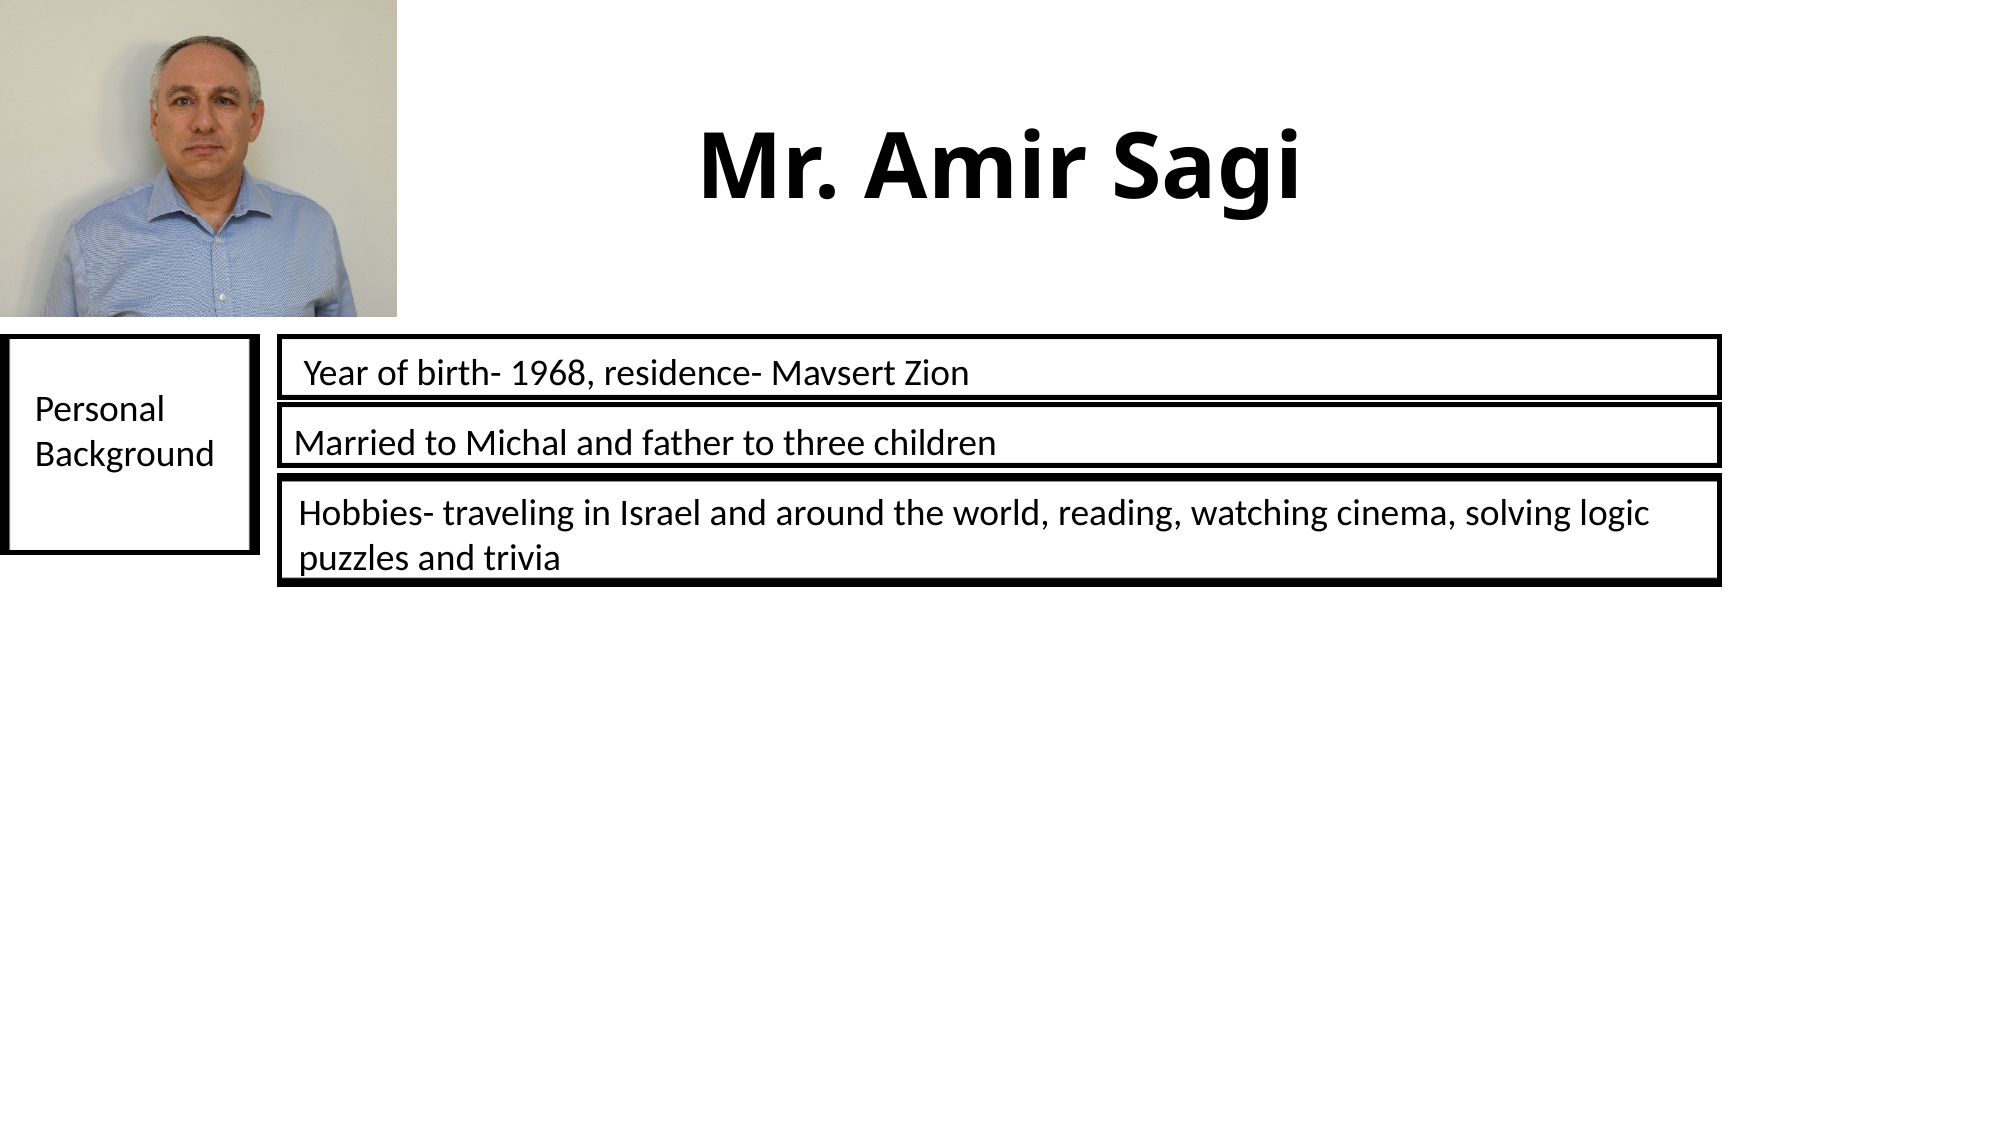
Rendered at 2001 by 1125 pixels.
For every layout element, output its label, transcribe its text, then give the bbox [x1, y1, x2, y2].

picture [277, 473, 1722, 587]
title Mr. Amir Sagi [397, 59, 1863, 278]
picture [0, 0, 397, 317]
picture [277, 402, 1722, 468]
picture [277, 334, 1722, 400]
picture [0, 334, 260, 555]
